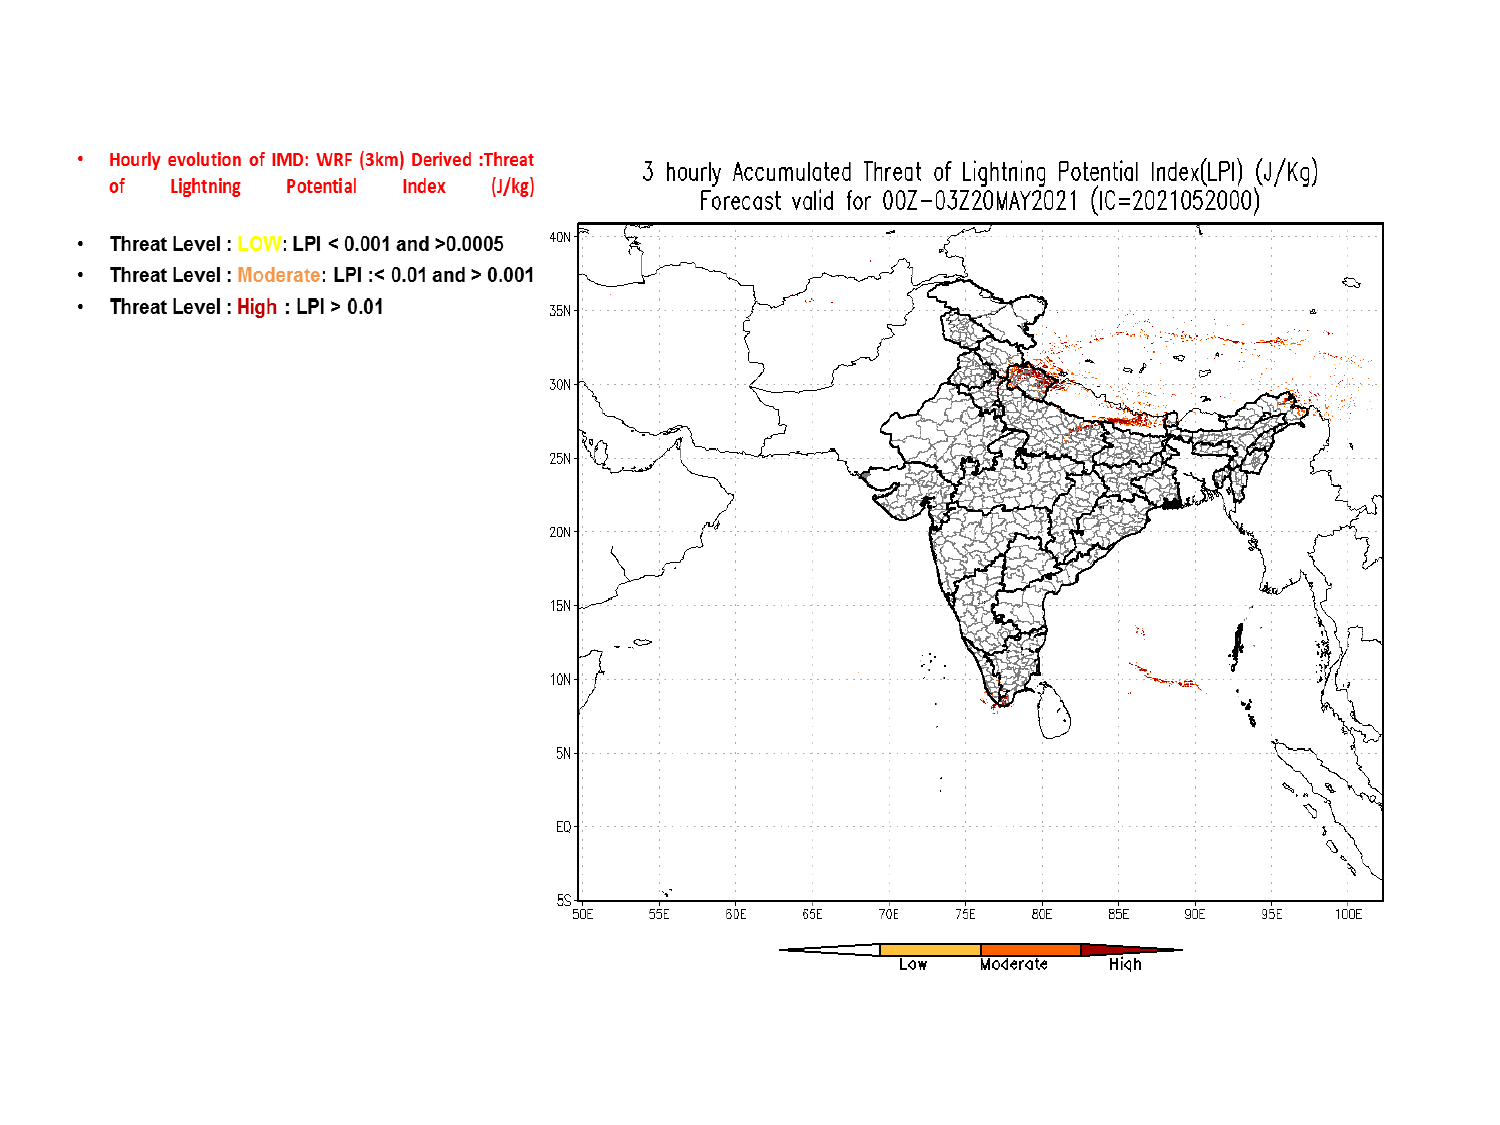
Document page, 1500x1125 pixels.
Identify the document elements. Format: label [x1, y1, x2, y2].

picture [74, 149, 1426, 976]
